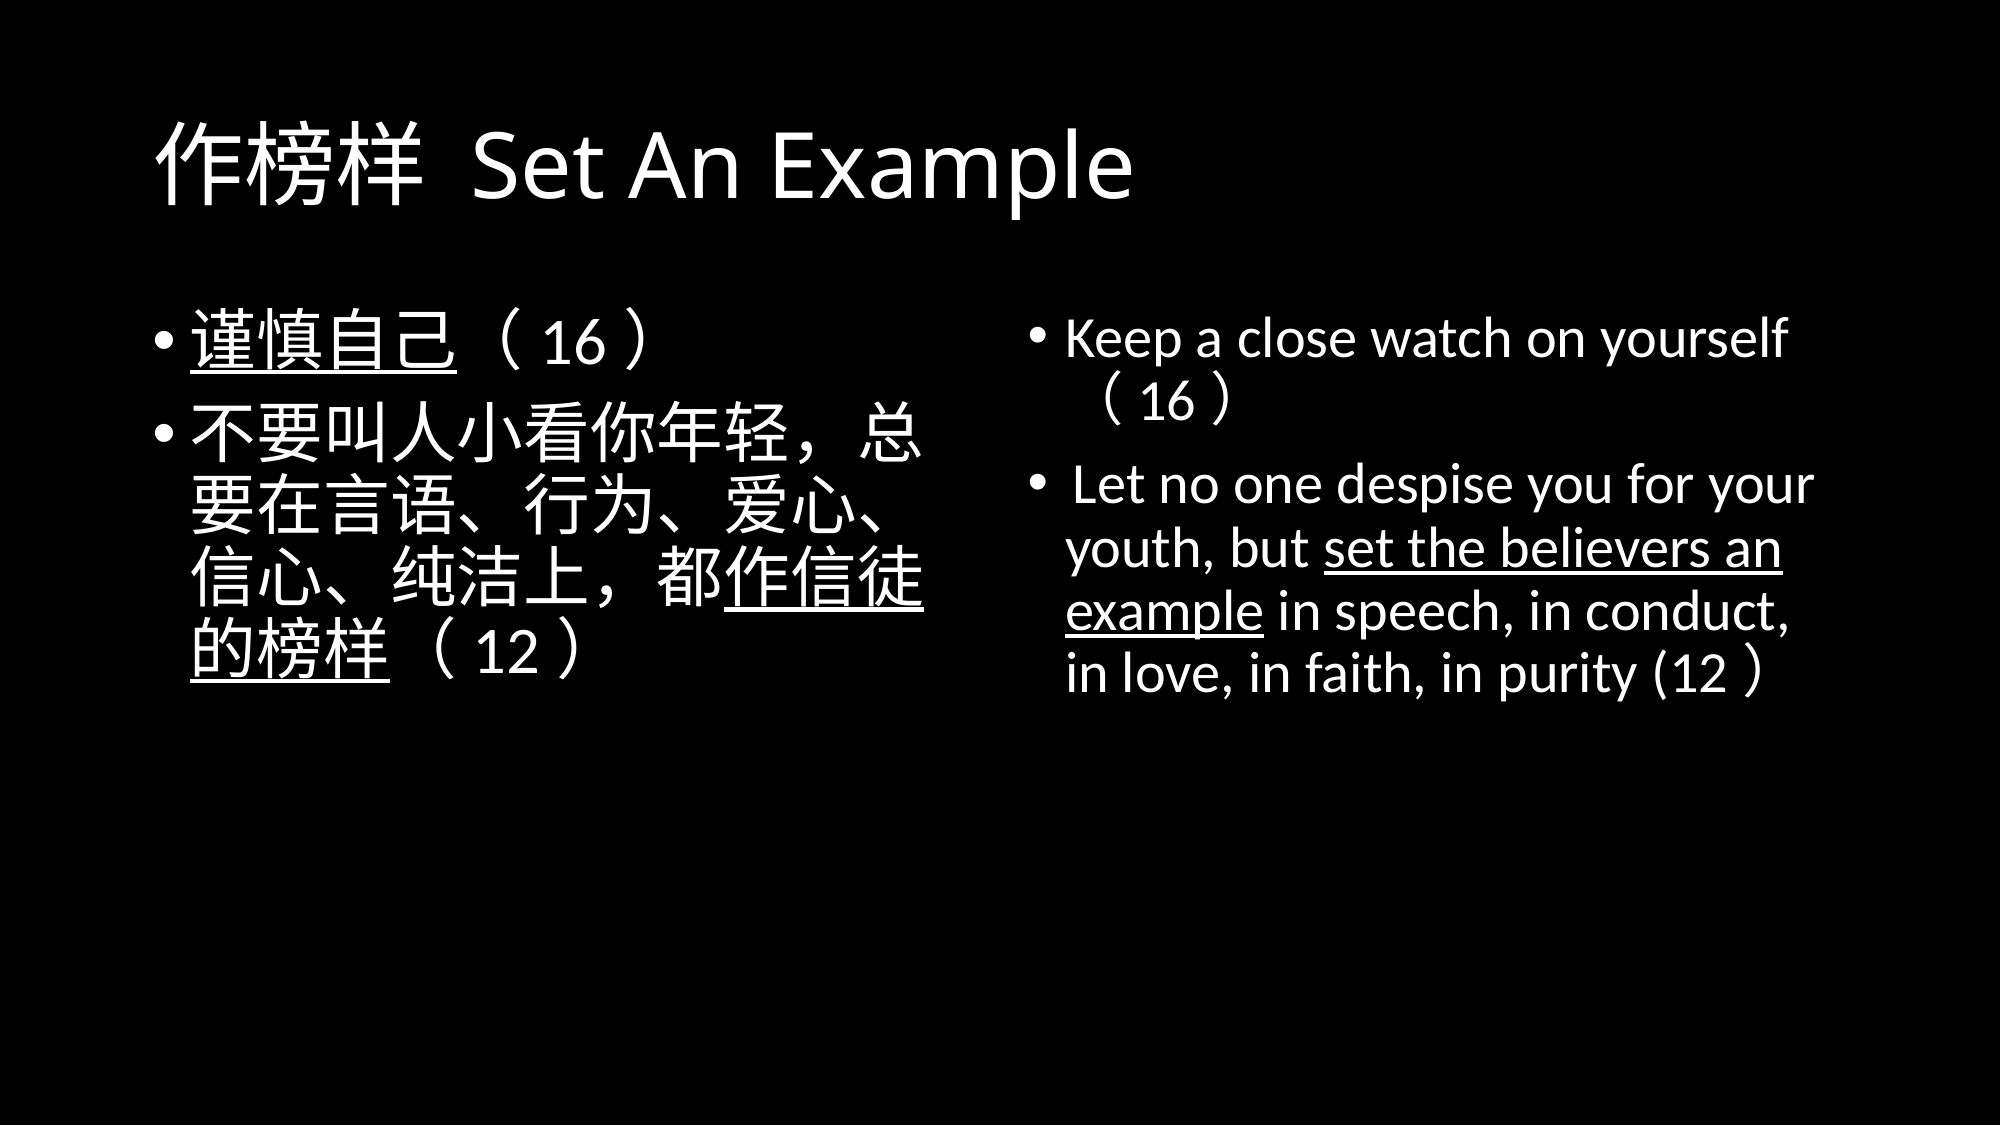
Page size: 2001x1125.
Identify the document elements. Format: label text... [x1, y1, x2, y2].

list 谨慎自己（16） 不要叫人小看你年轻，总要在言语、行为、爱心、信心、纯洁上，都作信徒的榜样（12） [137, 299, 988, 1014]
list Keep a close watch on yourself （16） Let no one despise you for your youth, but set the believers an example in speech, in conduct, in love, in faith, in purity (12） [1012, 299, 1863, 1014]
title 作榜样 Set An Example [137, 59, 1863, 278]
